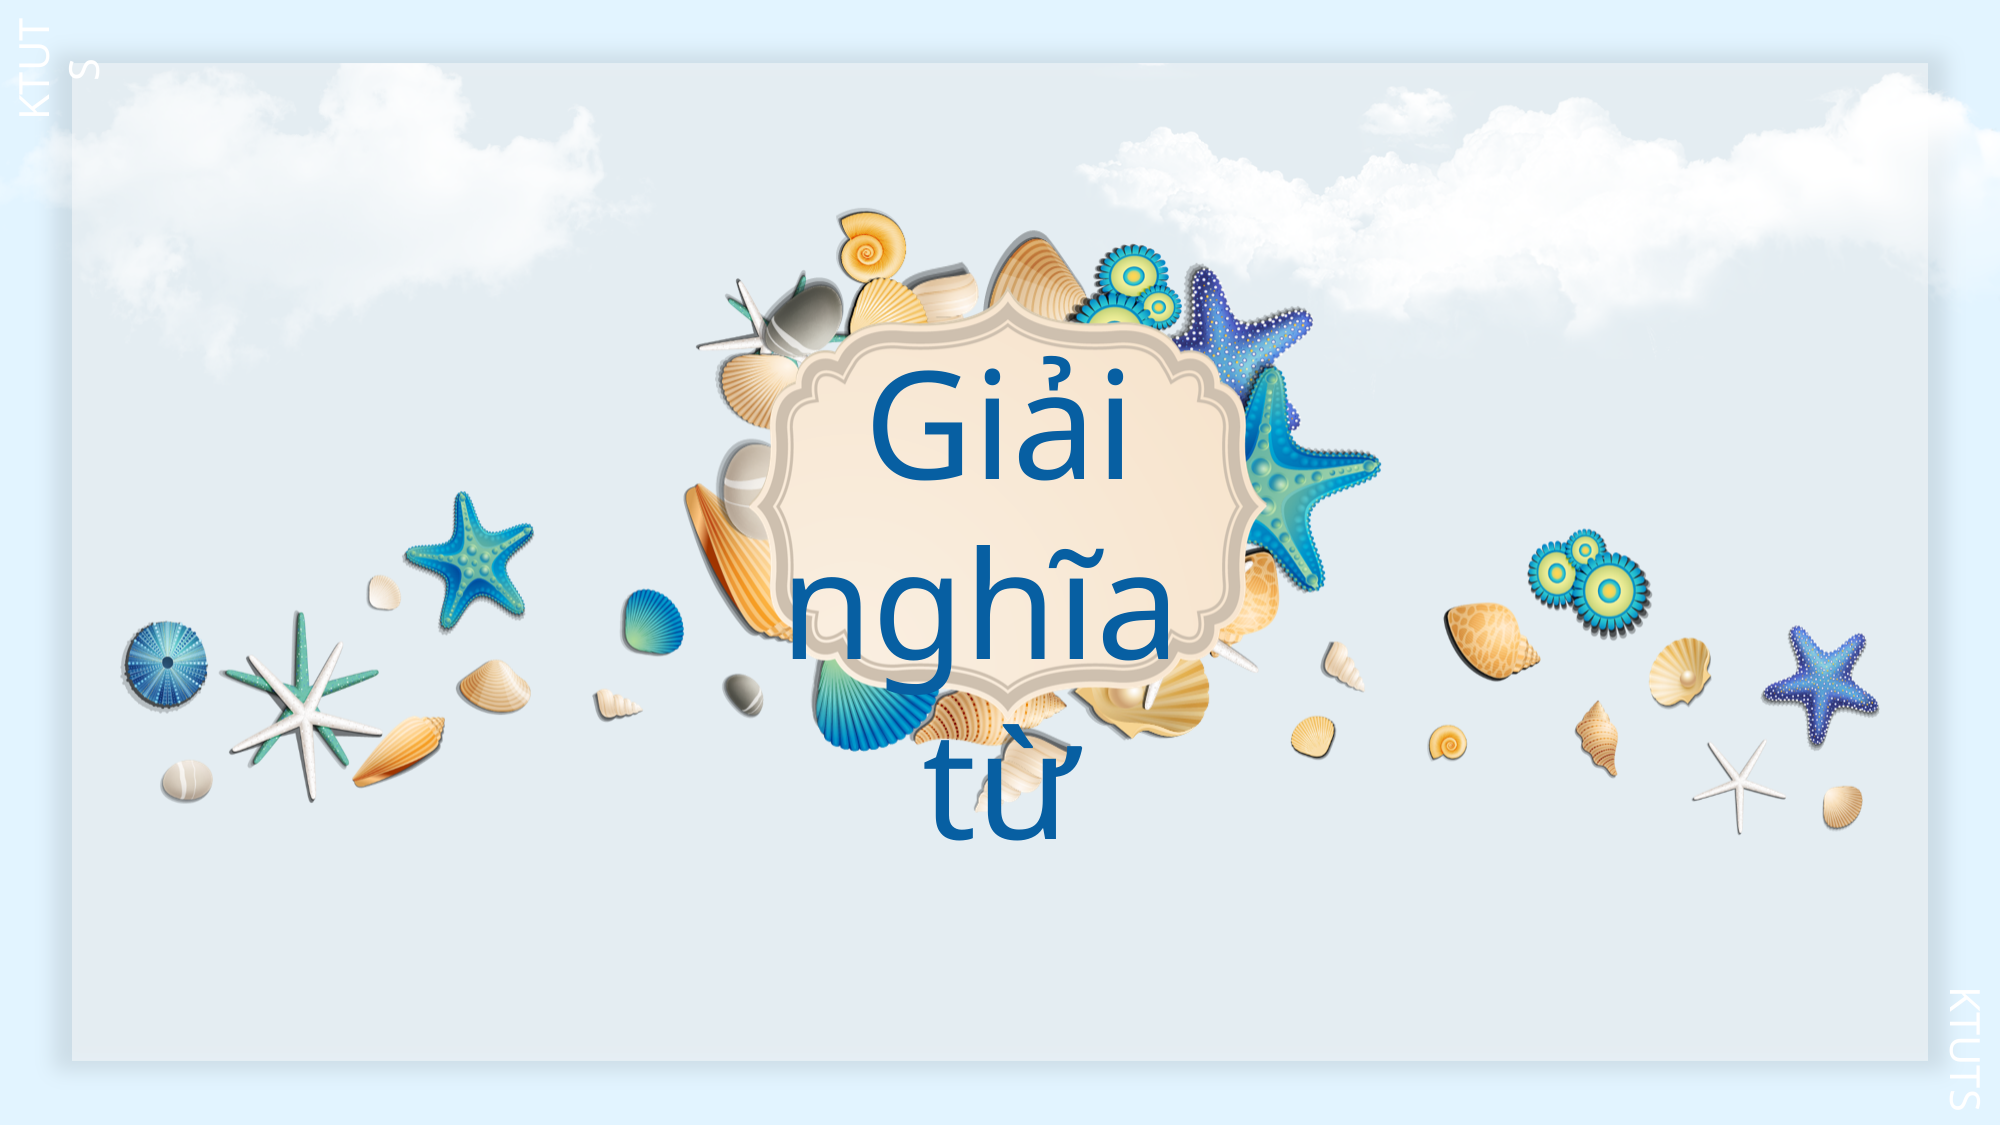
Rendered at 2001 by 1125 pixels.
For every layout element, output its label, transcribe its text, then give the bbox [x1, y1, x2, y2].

picture [0, 0, 2000, 1125]
text_box Giải nghĩa từ [722, 322, 1278, 540]
